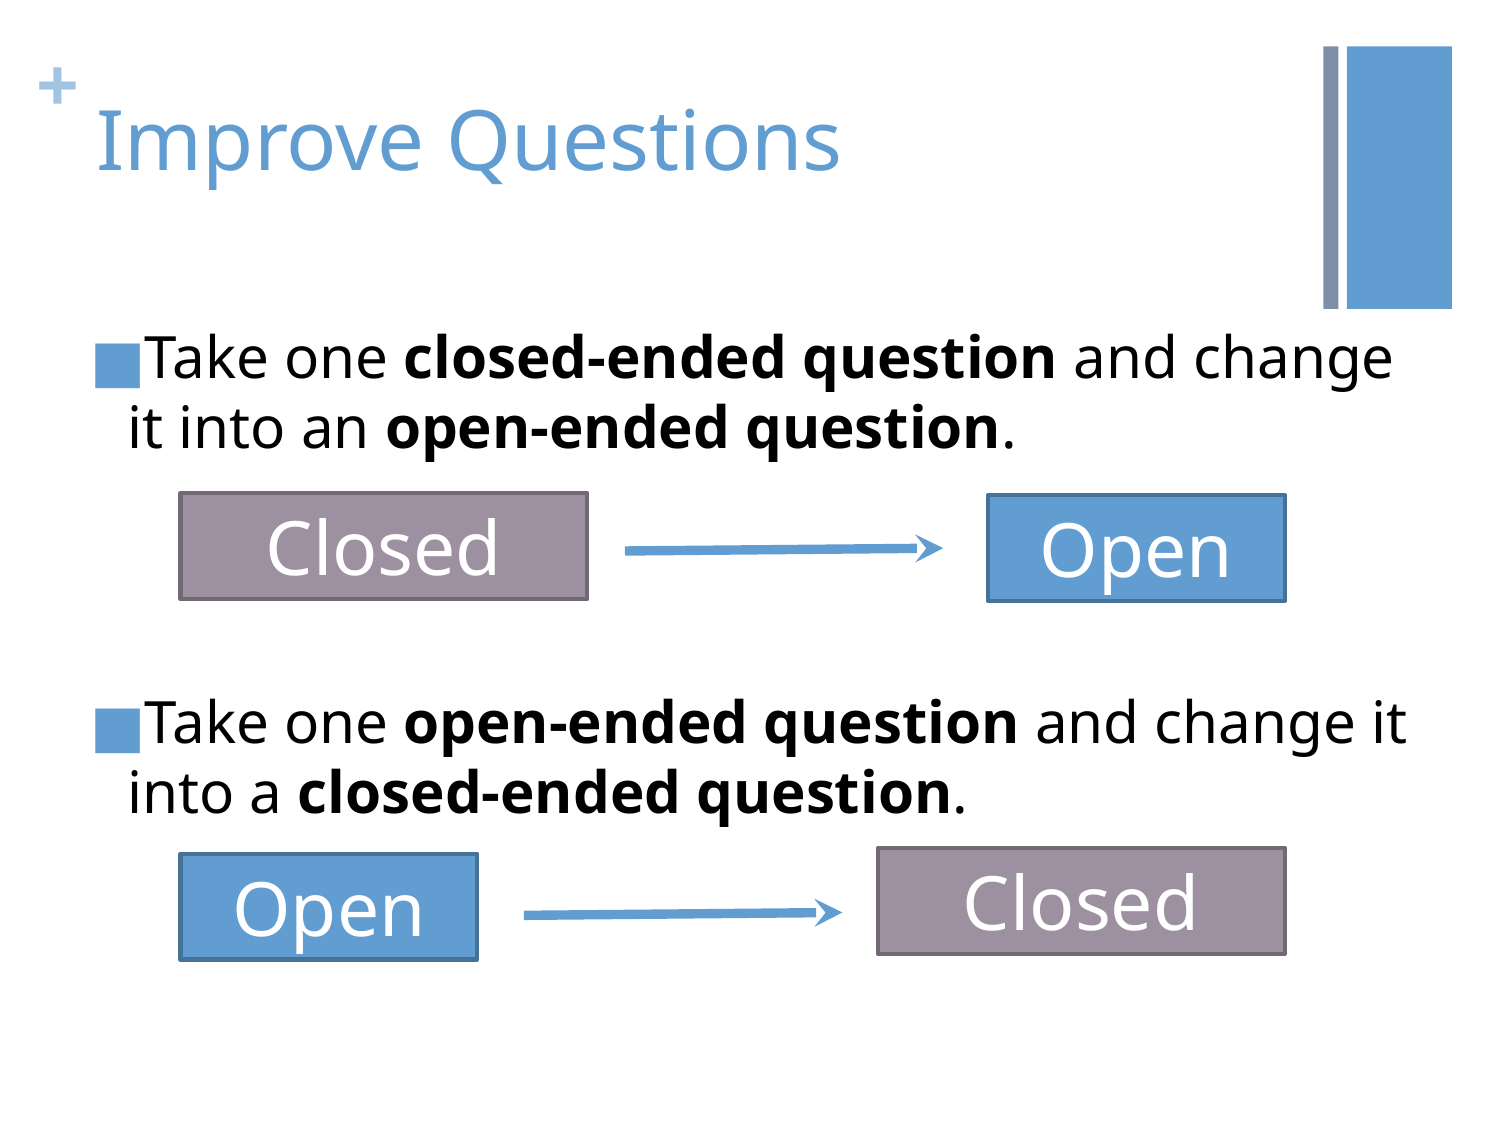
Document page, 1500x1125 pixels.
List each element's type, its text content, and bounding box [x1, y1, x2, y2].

list Take one closed-ended question and change it into an open-ended question. Take one open-ended question and change it into a closed-ended question. [75, 312, 1425, 991]
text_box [624, 547, 944, 552]
text_box Open [987, 495, 1285, 602]
text_box Closed [180, 493, 588, 600]
text_box Open [180, 853, 478, 960]
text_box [523, 912, 843, 916]
text_box Closed [877, 847, 1285, 954]
title Improve Questions [81, 79, 1322, 263]
